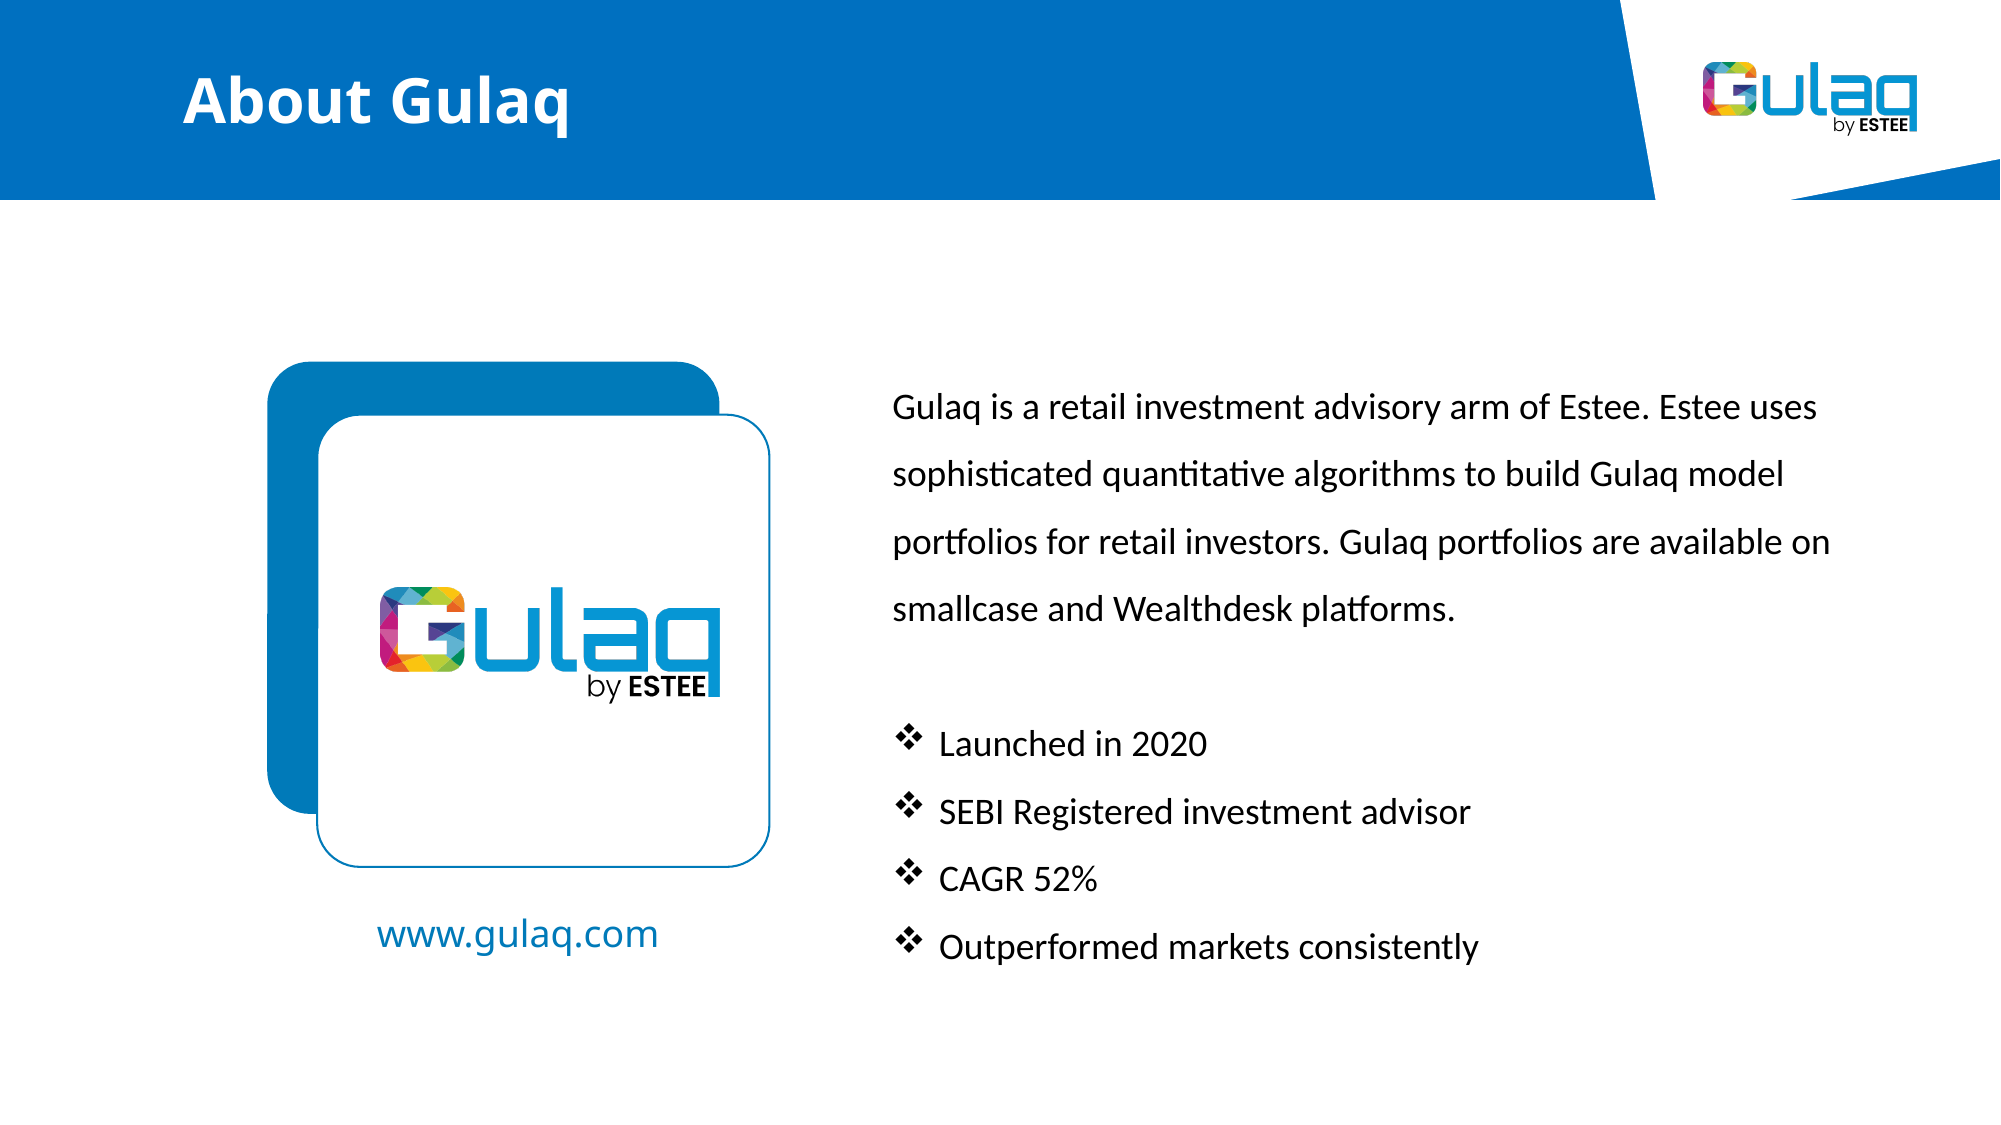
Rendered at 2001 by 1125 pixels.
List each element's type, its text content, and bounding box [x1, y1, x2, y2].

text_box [267, 361, 770, 867]
text_box www.gulaq.com [362, 903, 675, 963]
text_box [0, 0, 2000, 226]
text_box Gulaq is a retail investment advisory arm of Estee. Estee uses sophisticated quantitative algorithms to build Gulaq model portfolios for retail investors. Gulaq portfolios are available on smallcase and Wealthdesk platforms. Launched in 2020 SEBI Registered investment advisor CAGR 52% Outperformed markets consistently [877, 352, 1917, 975]
picture [668, 621, 708, 659]
picture [380, 587, 720, 704]
